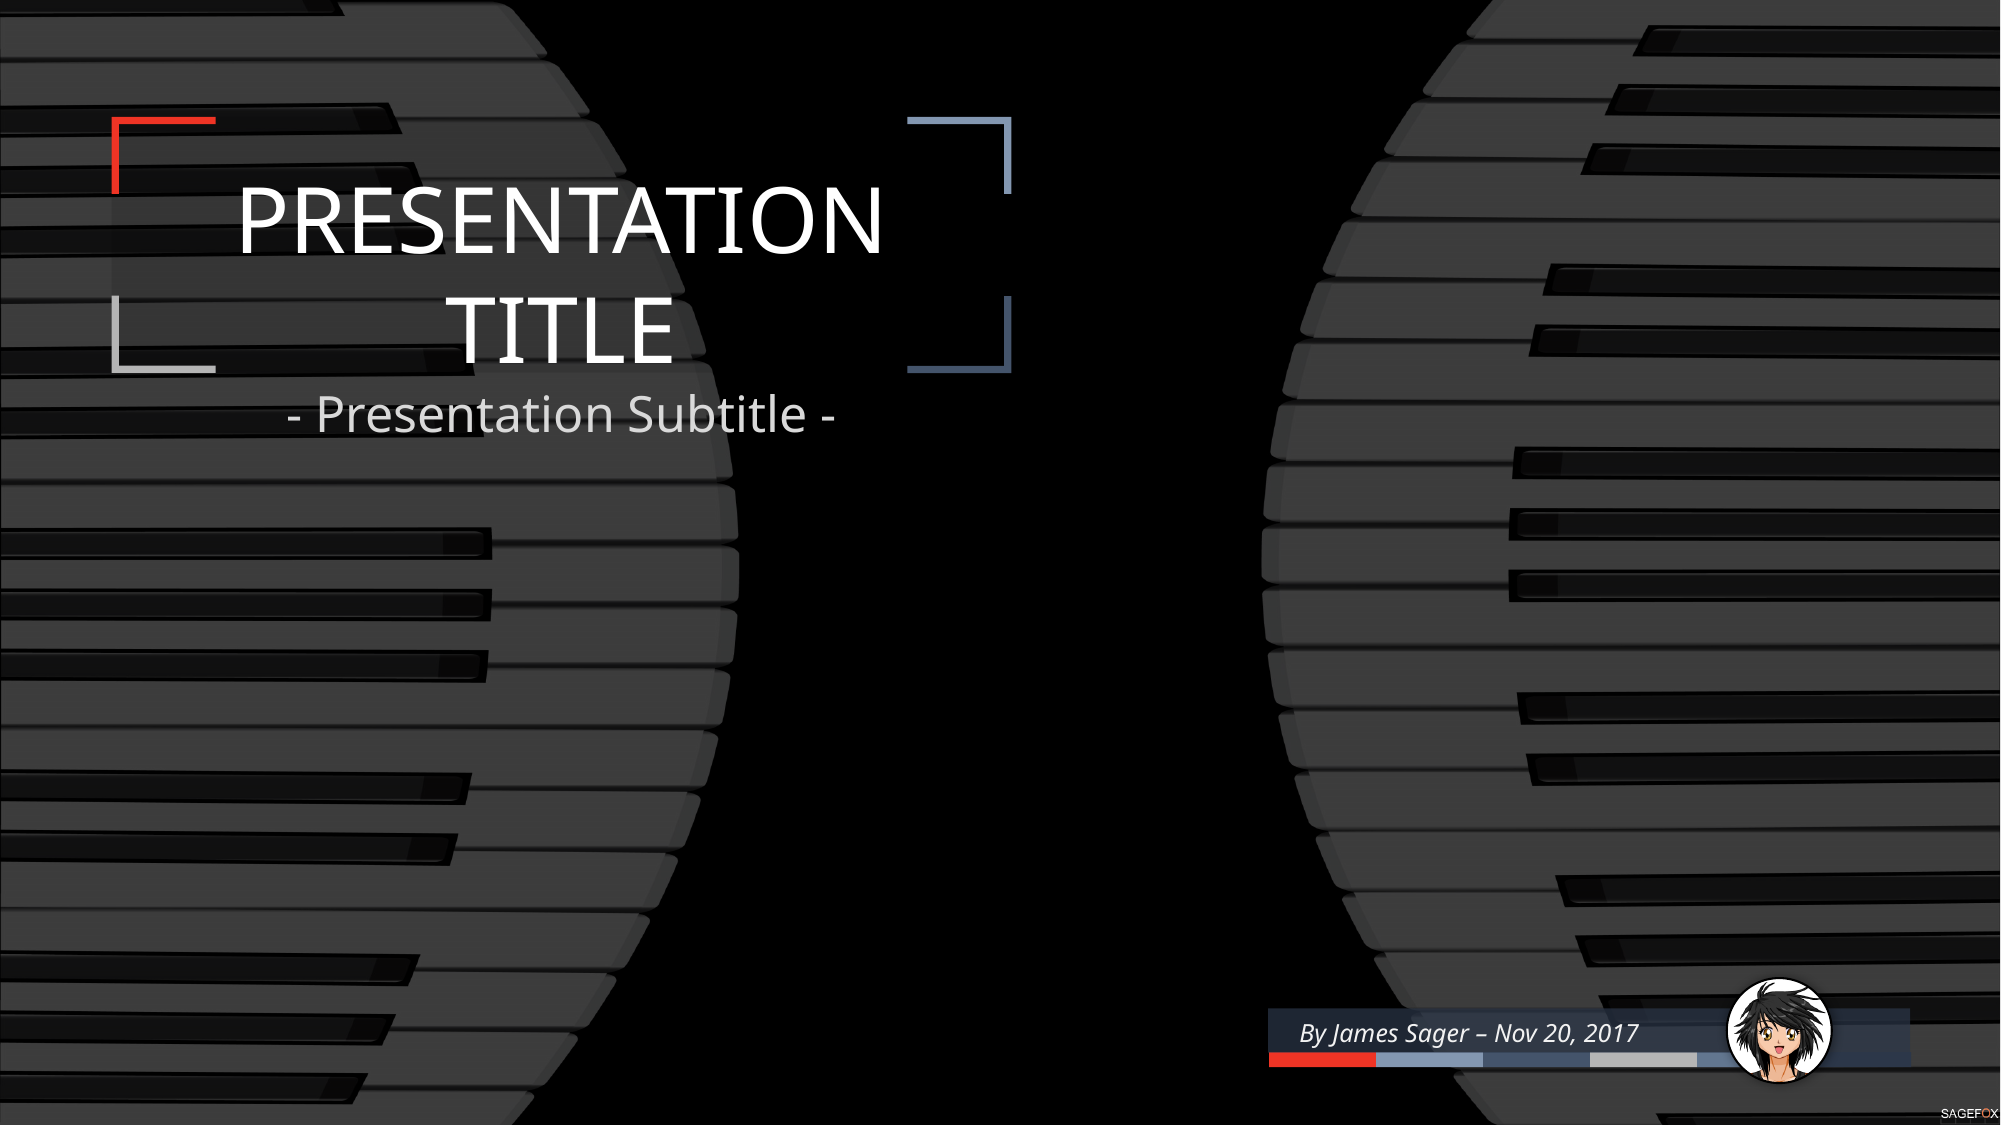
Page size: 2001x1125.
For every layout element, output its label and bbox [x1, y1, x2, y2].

text_box [111, 116, 1012, 374]
text_box [1268, 978, 1912, 1084]
picture [0, 0, 2001, 1125]
